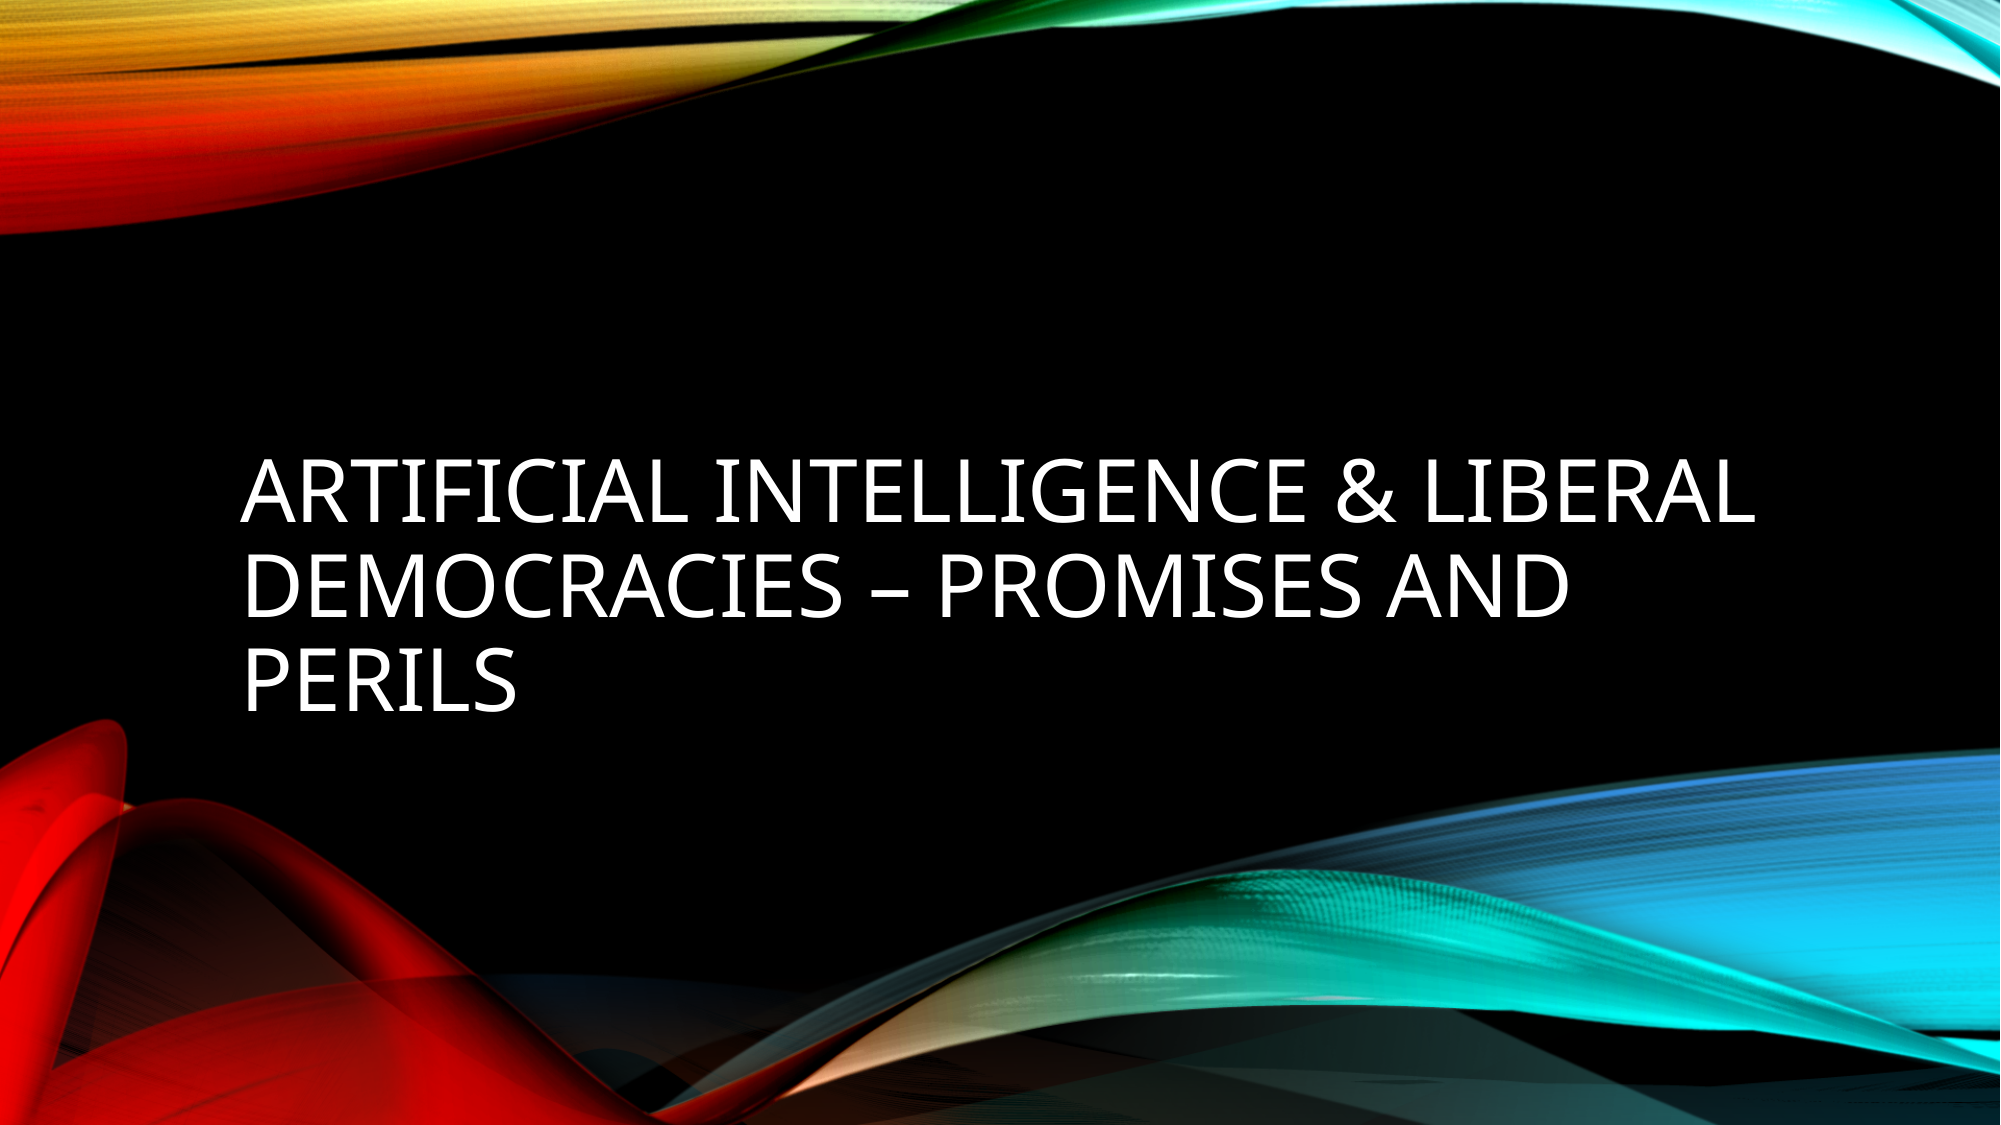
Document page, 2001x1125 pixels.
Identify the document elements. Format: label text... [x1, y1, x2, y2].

picture [0, 717, 2000, 1125]
picture [0, 0, 2000, 237]
title Artificial Intelligence & Liberal democracies – Promises and perils [225, 438, 1775, 739]
